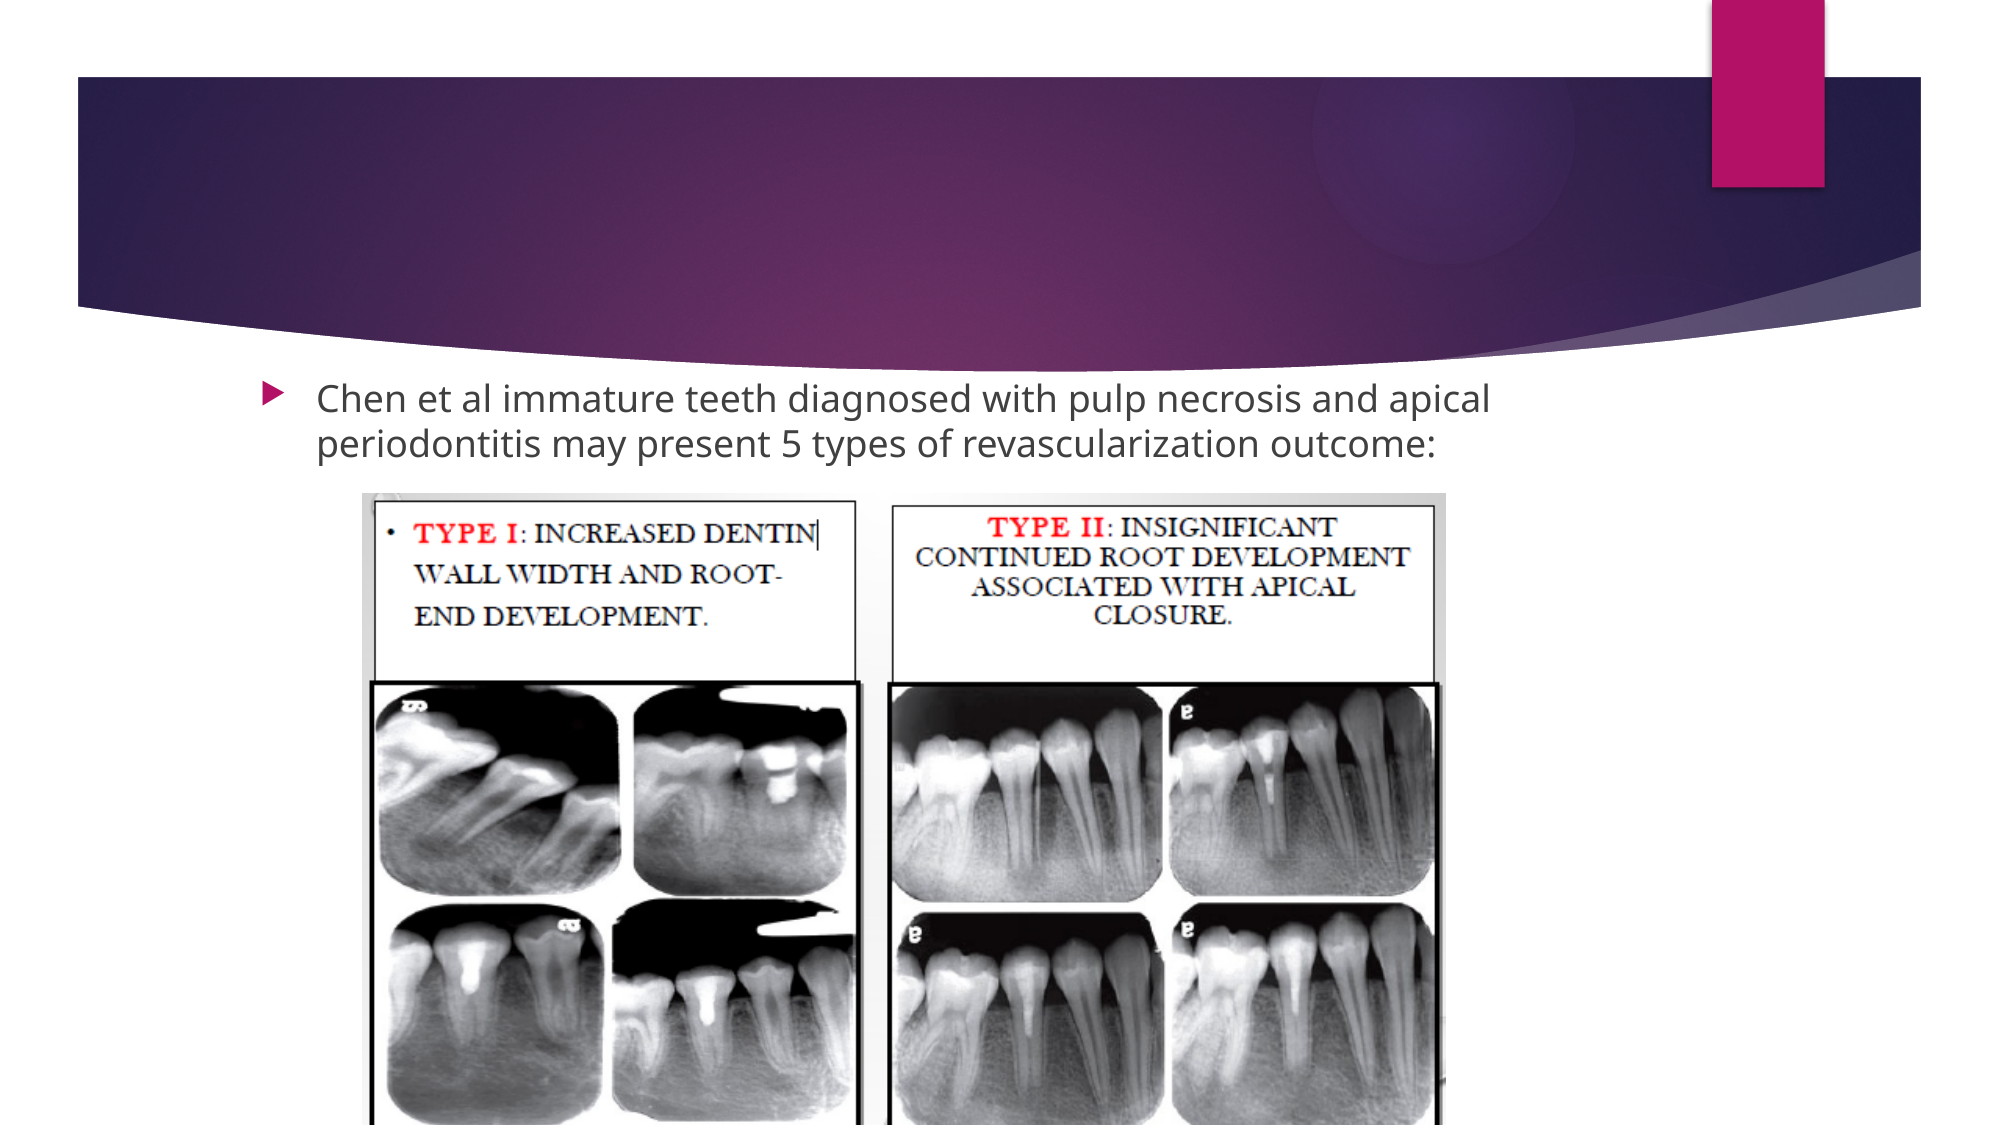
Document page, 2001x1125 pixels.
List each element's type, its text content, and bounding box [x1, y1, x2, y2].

list Chen et al immature teeth diagnosed with pulp necrosis and apical periodontitis may present 5 types of revascularization outcome: [244, 367, 1693, 928]
picture [362, 493, 1446, 1125]
